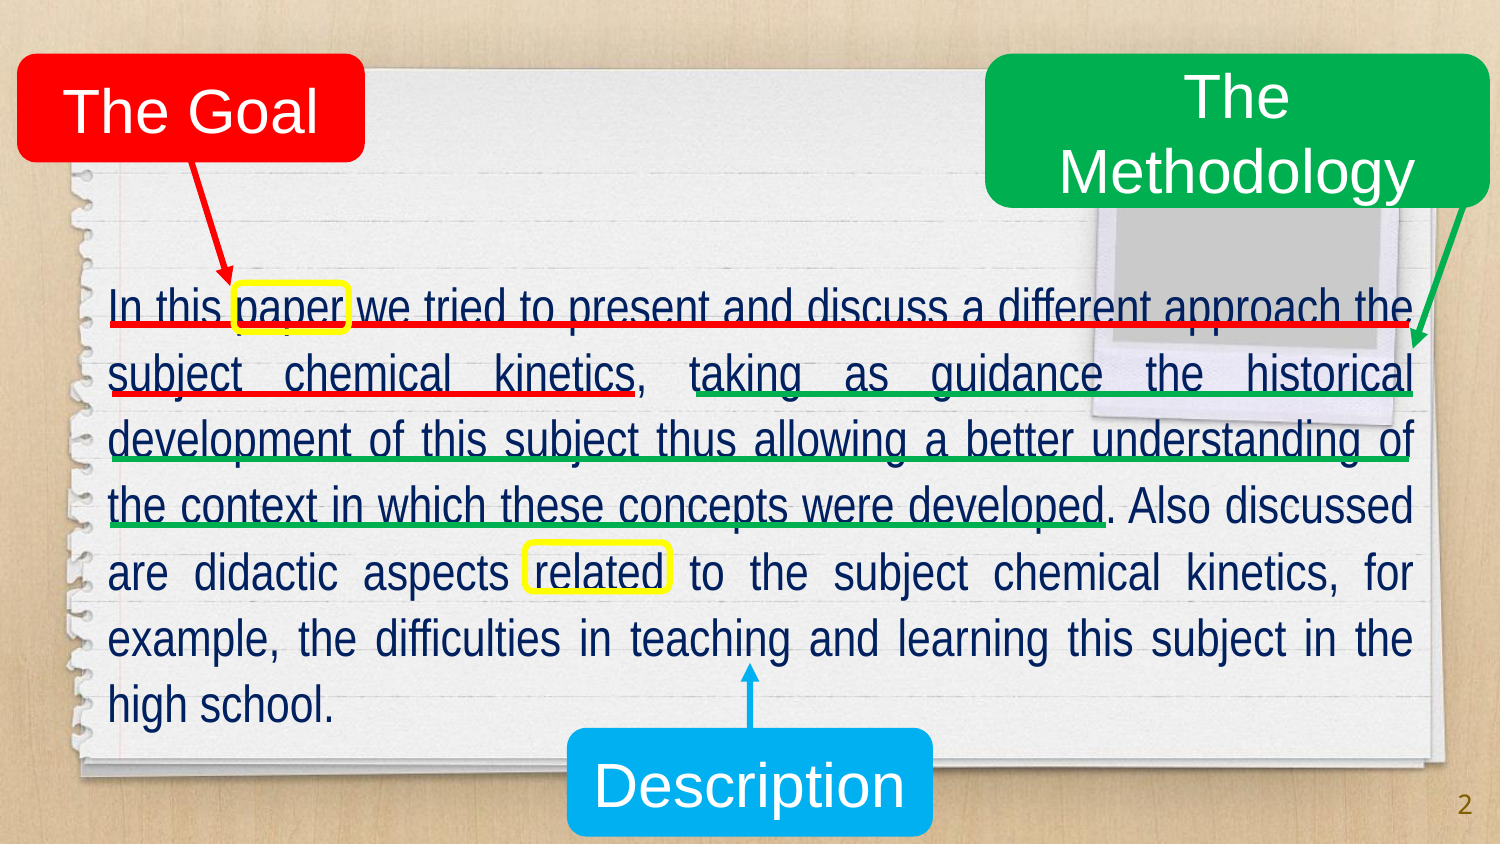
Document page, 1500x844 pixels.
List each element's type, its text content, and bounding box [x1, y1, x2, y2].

text_box Description [566, 727, 933, 837]
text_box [1412, 205, 1464, 349]
text_box [231, 280, 351, 323]
list In this paper we tried to present and discuss a different approach the subject chemical kinetics, taking as guidance the historical development of this subject thus allowing a better understanding of the context in which these concepts were developed. Also discussed are didactic aspects related to the subject chemical kinetics, for example, the difficulties in teaching and learning this subject in the high school. [92, 254, 1430, 742]
text_box The Goal [17, 53, 365, 163]
text_box [522, 540, 672, 594]
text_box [190, 160, 231, 287]
slide_number 2 [1429, 767, 1500, 844]
text_box The Methodology [985, 53, 1490, 208]
picture [0, 0, 1500, 844]
